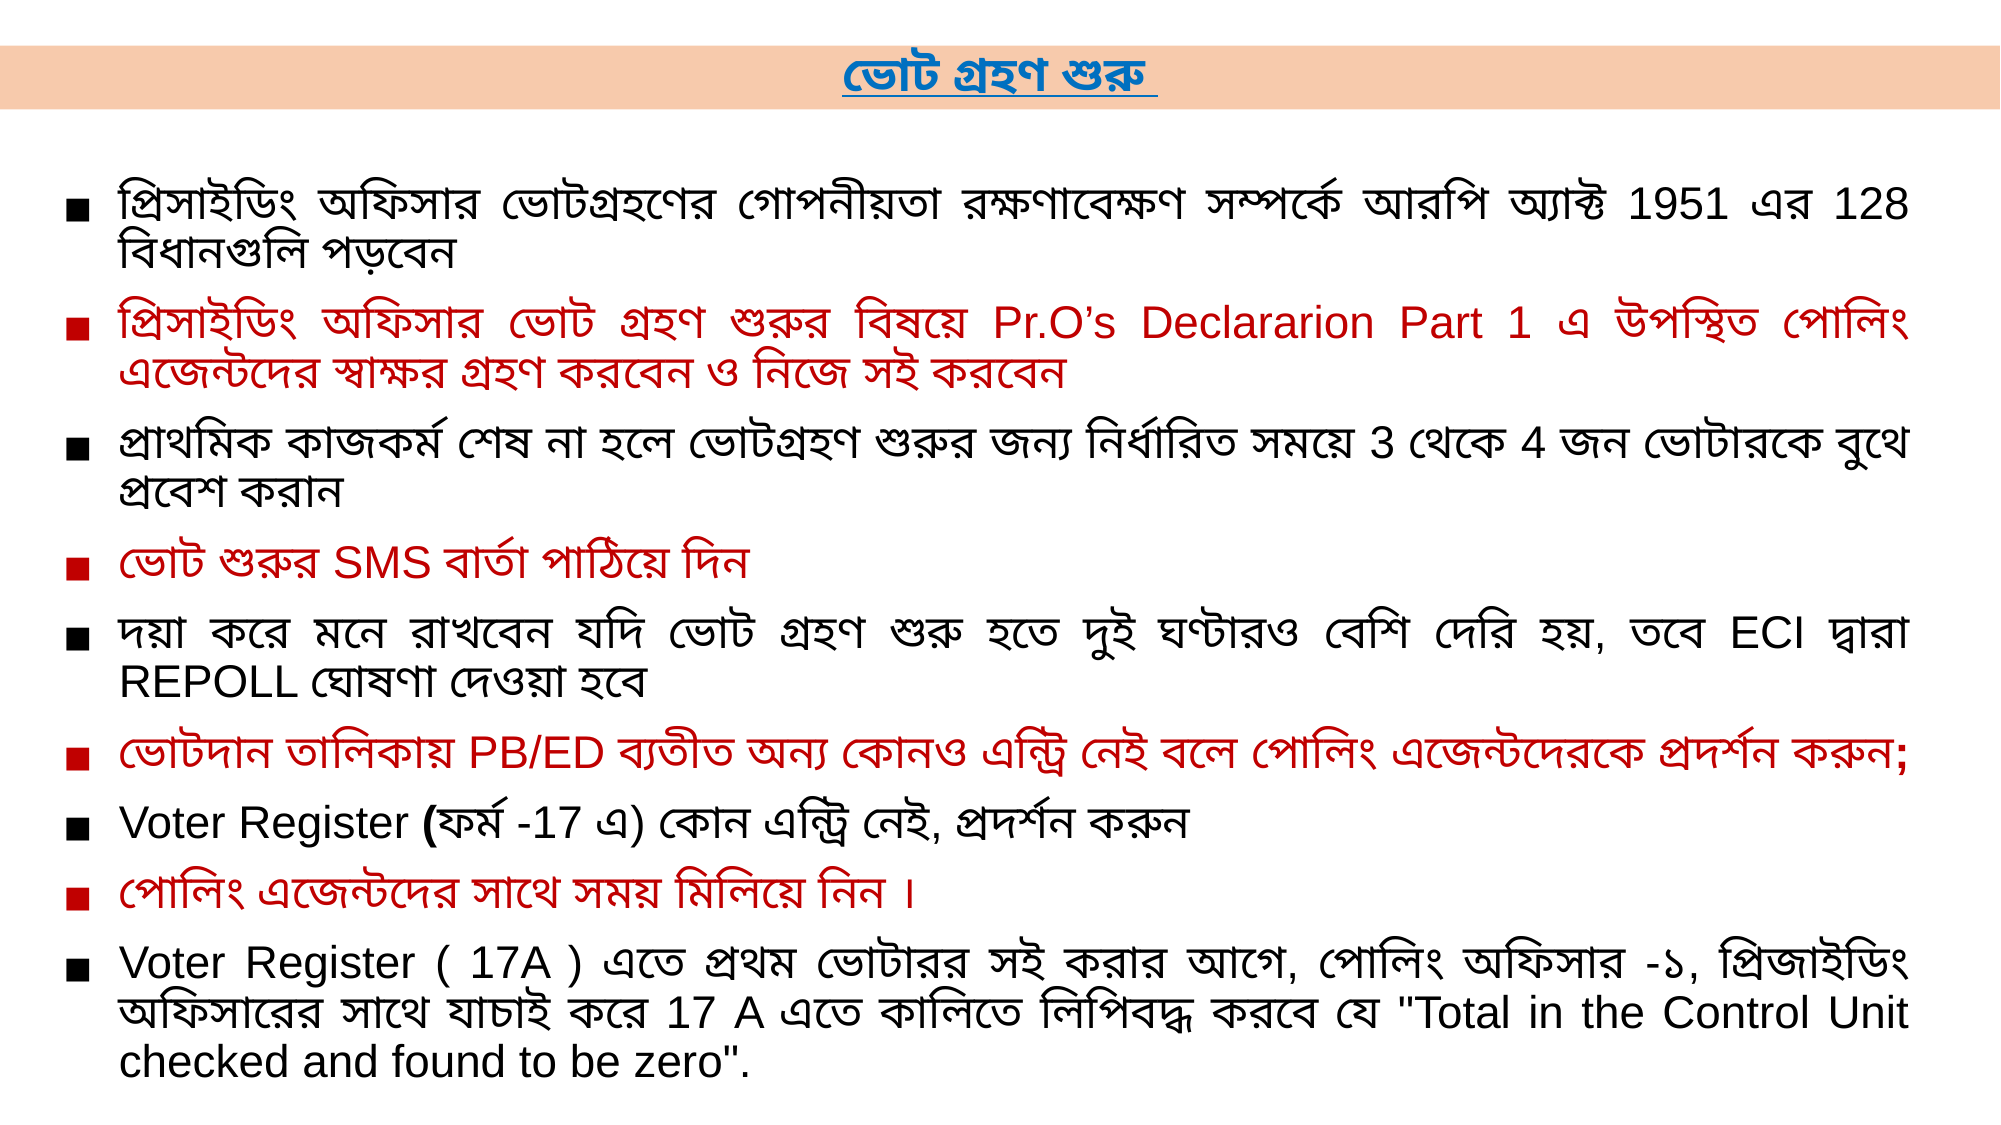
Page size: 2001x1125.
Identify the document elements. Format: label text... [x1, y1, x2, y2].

title ভোট গ্রহণ শুরু [0, 45, 2000, 110]
list প্রিসাইডিং অফিসার ভোটগ্রহণের গোপনীয়তা রক্ষণাবেক্ষণ সম্পর্কে আরপি অ্যাক্ট 1951 এর 128 বিধানগুলি পড়বেন প্রিসাইডিং অফিসার ভোট গ্রহণ শুরুর বিষয়ে Pr.O’s Declararion Part 1 এ উপস্থিত পোলিং এজেন্টদের স্বাক্ষর গ্রহণ করবেন ও নিজে সই করবেন প্রাথমিক কাজকর্ম শেষ না হলে ভোটগ্রহণ শুরুর জন্য নির্ধারিত সময়ে 3 থেকে 4 জন ভোটারকে বুথে প্রবেশ করান ভোট শুরুর SMS বার্তা পাঠিয়ে দিন দয়া করে মনে রাখবেন যদি ভোট গ্রহণ শুরু হতে দুই ঘণ্টারও বেশি দেরি হয়, তবে ECI দ্বারা REPOLL ঘোষণা দেওয়া হবে ভোটদান তালিকায় PB/ED ব্যতীত অন্য কোনও এন্ট্রি নেই বলে পোলিং এজেন্টদেরকে প্রদর্শন করুন; Voter Register (ফর্ম -17 এ) কোন এন্ট্রি নেই, প্রদর্শন করুন পোলিং এজেন্টদের সাথে সময় মিলিয়ে নিন । Voter Register ( 17A ) এতে প্রথম ভোটারর সই করার আগে, পোলিং অফিসার -১, প্রিজাইডিং অফিসারের সাথে যাচাই করে 17 A এতে কালিতে লিপিবদ্ধ করবে যে "Total in the Control Unit checked and found to be zero". [47, 172, 1925, 899]
